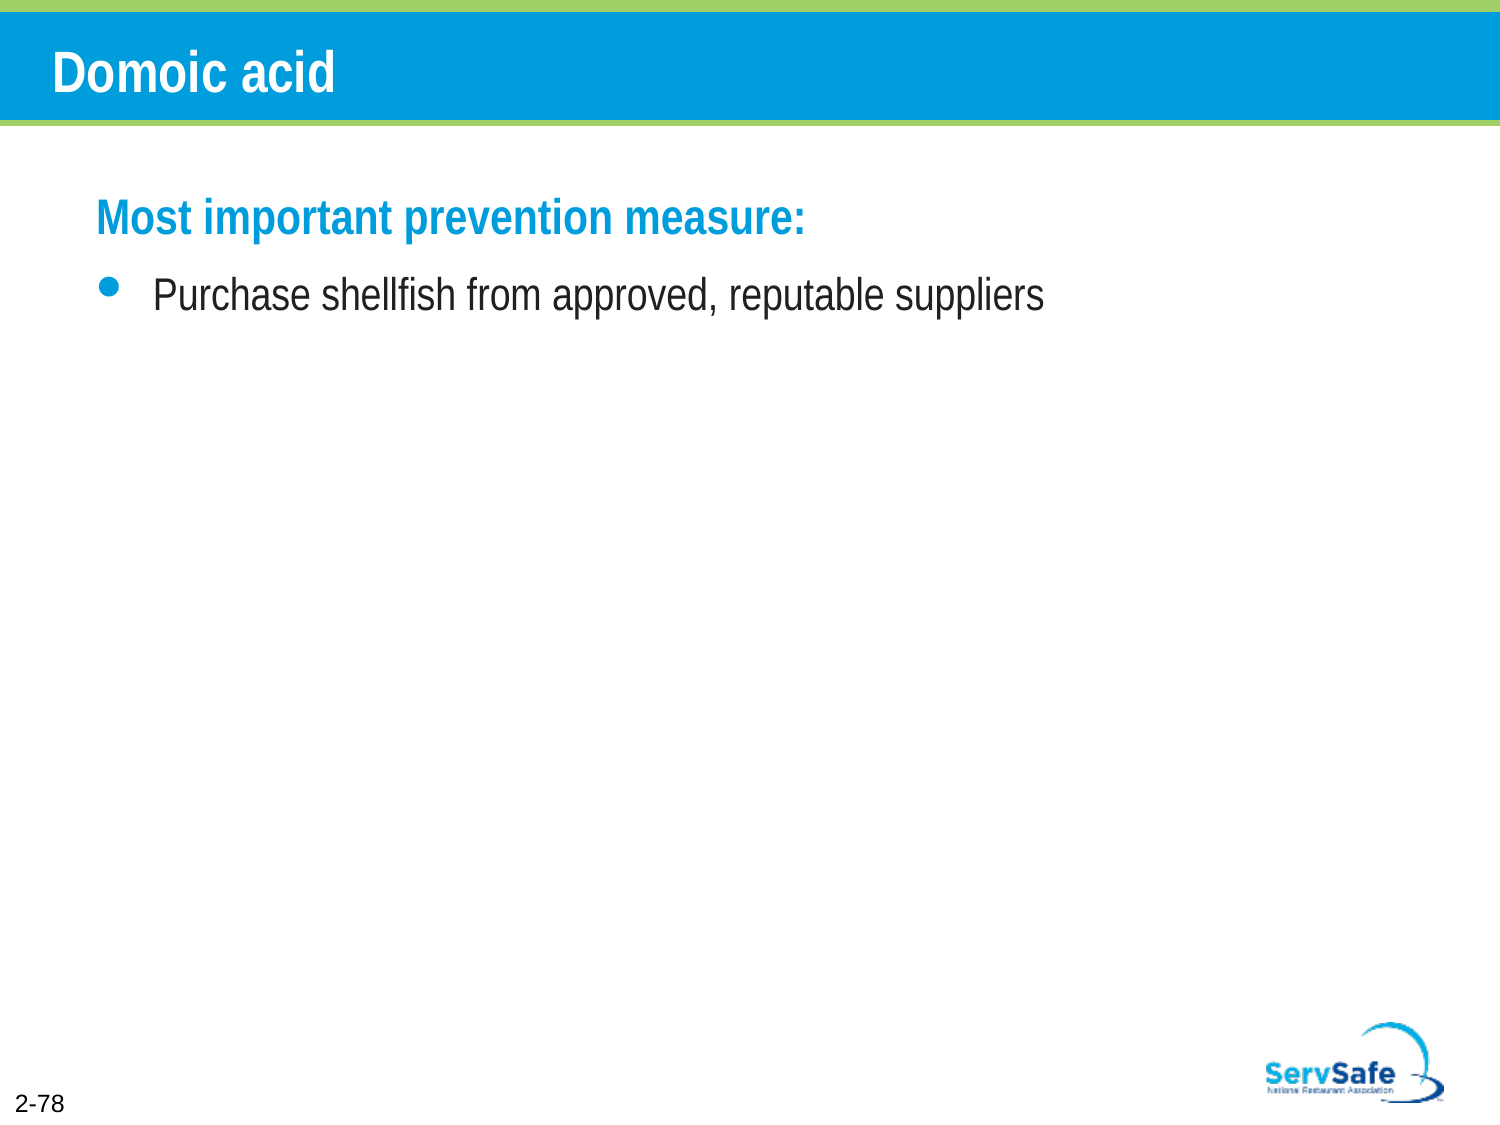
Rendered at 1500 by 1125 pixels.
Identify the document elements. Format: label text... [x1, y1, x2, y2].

list Most important prevention measure: Purchase shellfish from approved, reputable suppliers [80, 184, 1444, 1002]
title Domoic acid [37, 26, 1401, 112]
text_box 2-78 [0, 1080, 94, 1125]
picture [1265, 1022, 1444, 1103]
